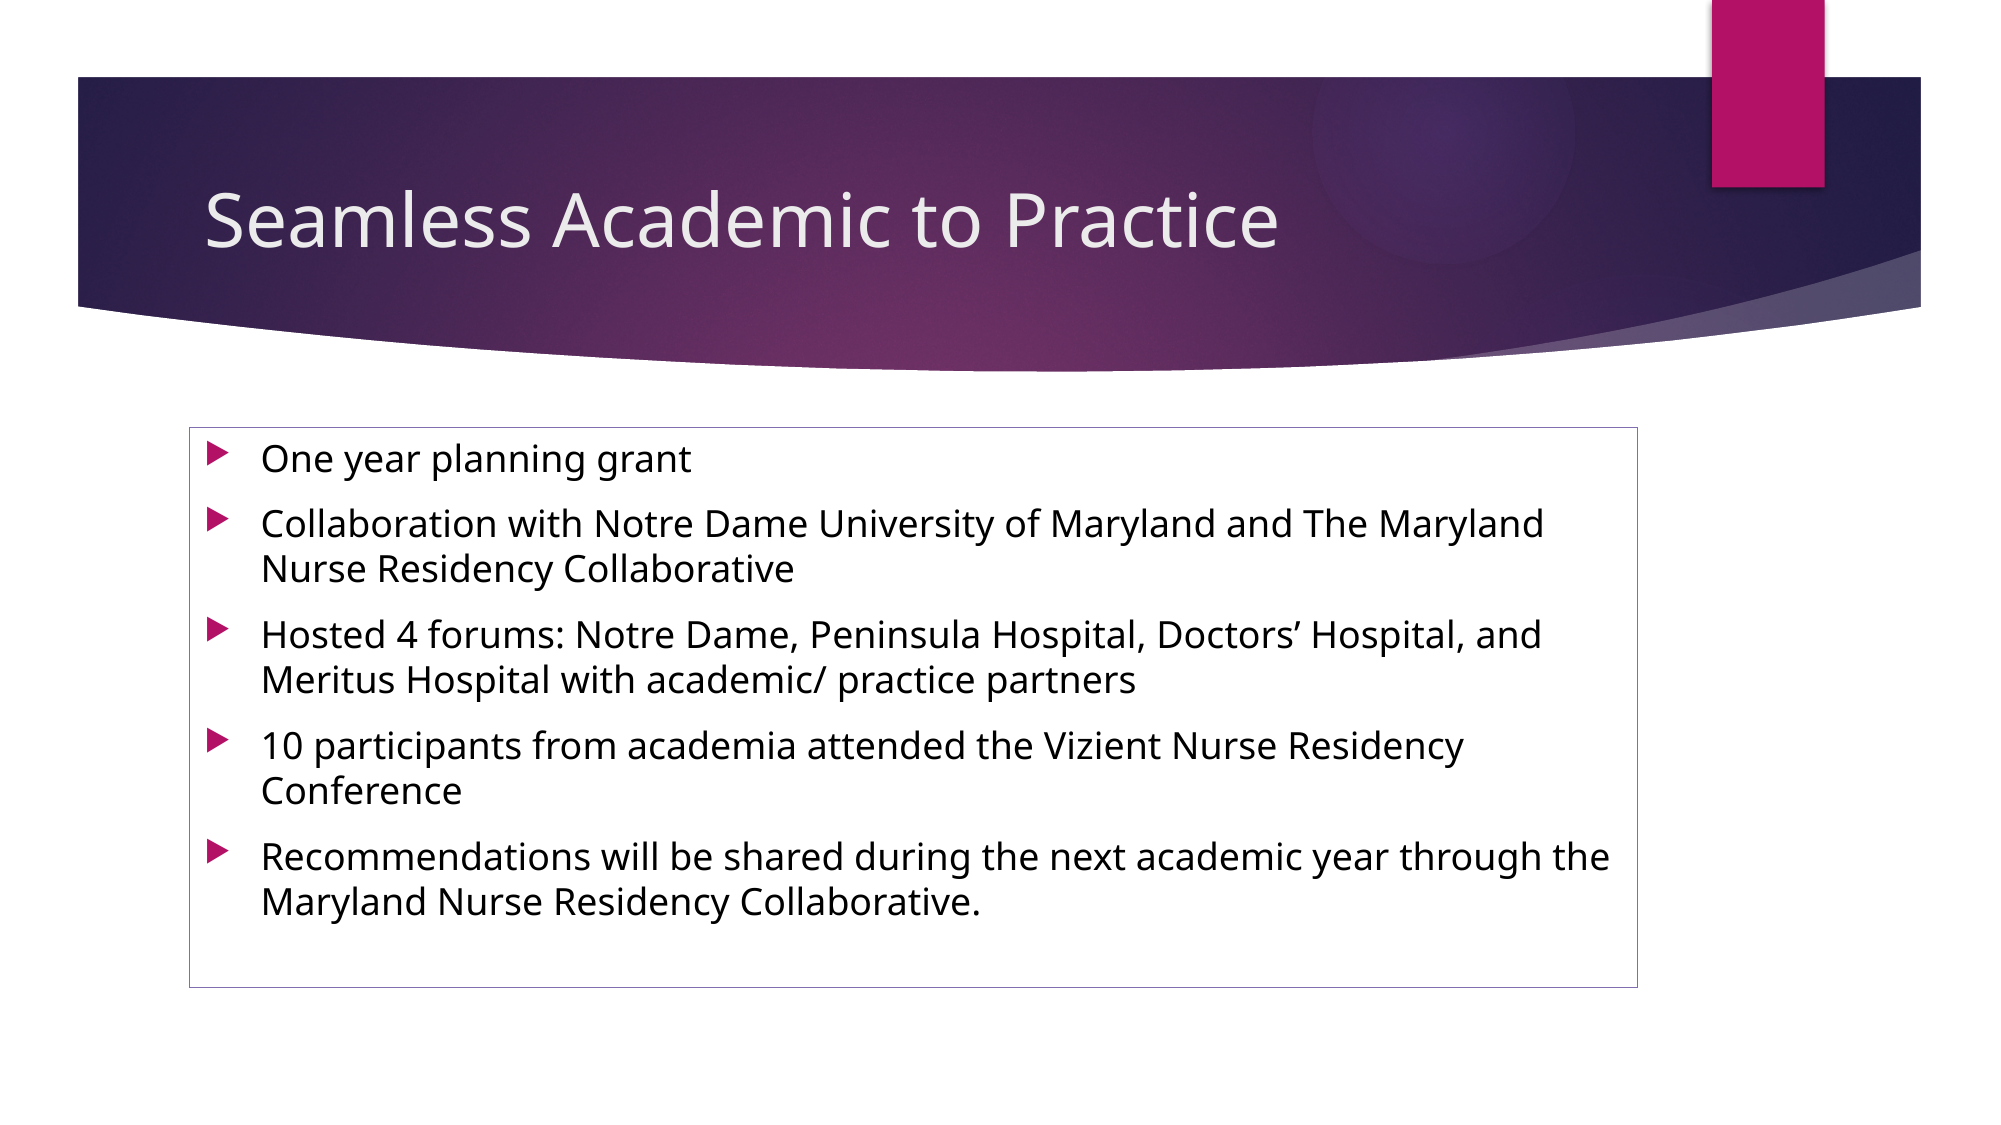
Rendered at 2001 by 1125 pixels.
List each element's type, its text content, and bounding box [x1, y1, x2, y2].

title Seamless Academic to Practice [189, 159, 1627, 276]
list One year planning grant Collaboration with Notre Dame University of Maryland and The Maryland Nurse Residency Collaborative Hosted 4 forums: Notre Dame, Peninsula Hospital, Doctors’ Hospital, and Meritus Hospital with academic/ practice partners 10 participants from academia attended the Vizient Nurse Residency Conference Recommendations will be shared during the next academic year through the Maryland Nurse Residency Collaborative. [189, 427, 1638, 988]
